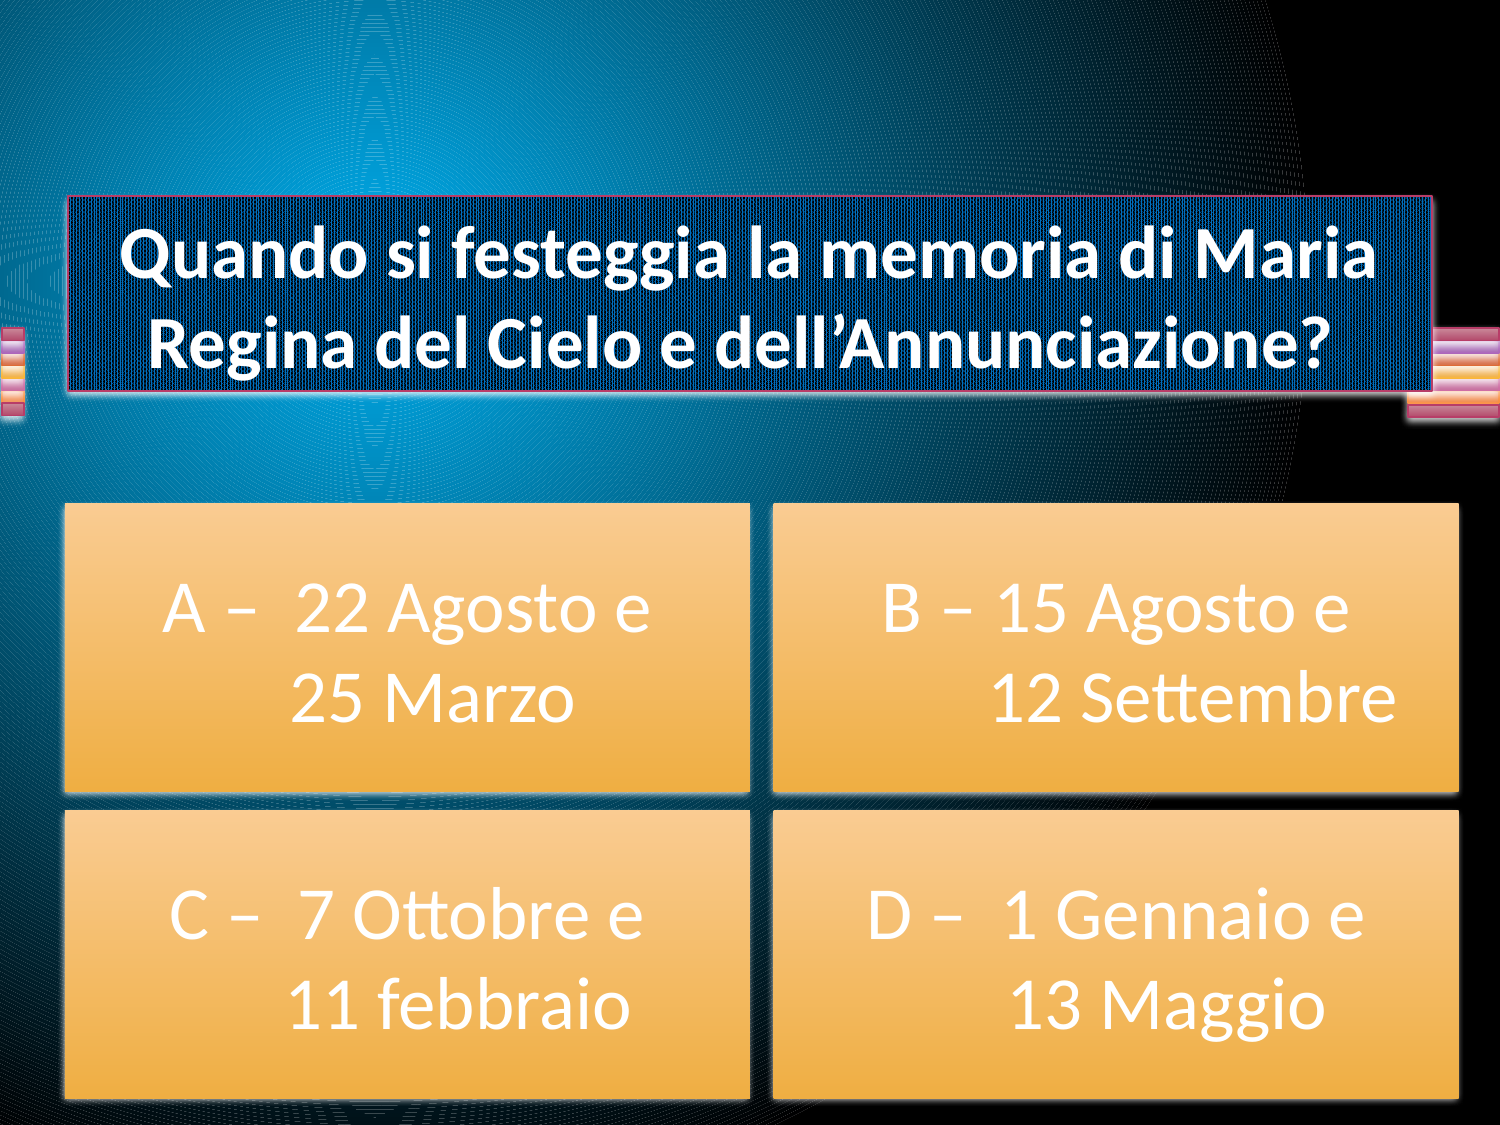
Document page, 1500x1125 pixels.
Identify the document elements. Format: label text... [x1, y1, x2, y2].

text_box Quando si festeggia la memoria di Maria Regina del Cielo e dell’Annunciazione? [67, 195, 1433, 392]
text_box D – 1 Gennaio e 13 Maggio [773, 810, 1459, 1099]
text_box B – 15 Agosto e 12 Settembre [773, 503, 1459, 792]
text_box C – 7 Ottobre e 11 febbraio [64, 810, 750, 1099]
text_box A – 22 Agosto e 25 Marzo [64, 503, 750, 792]
